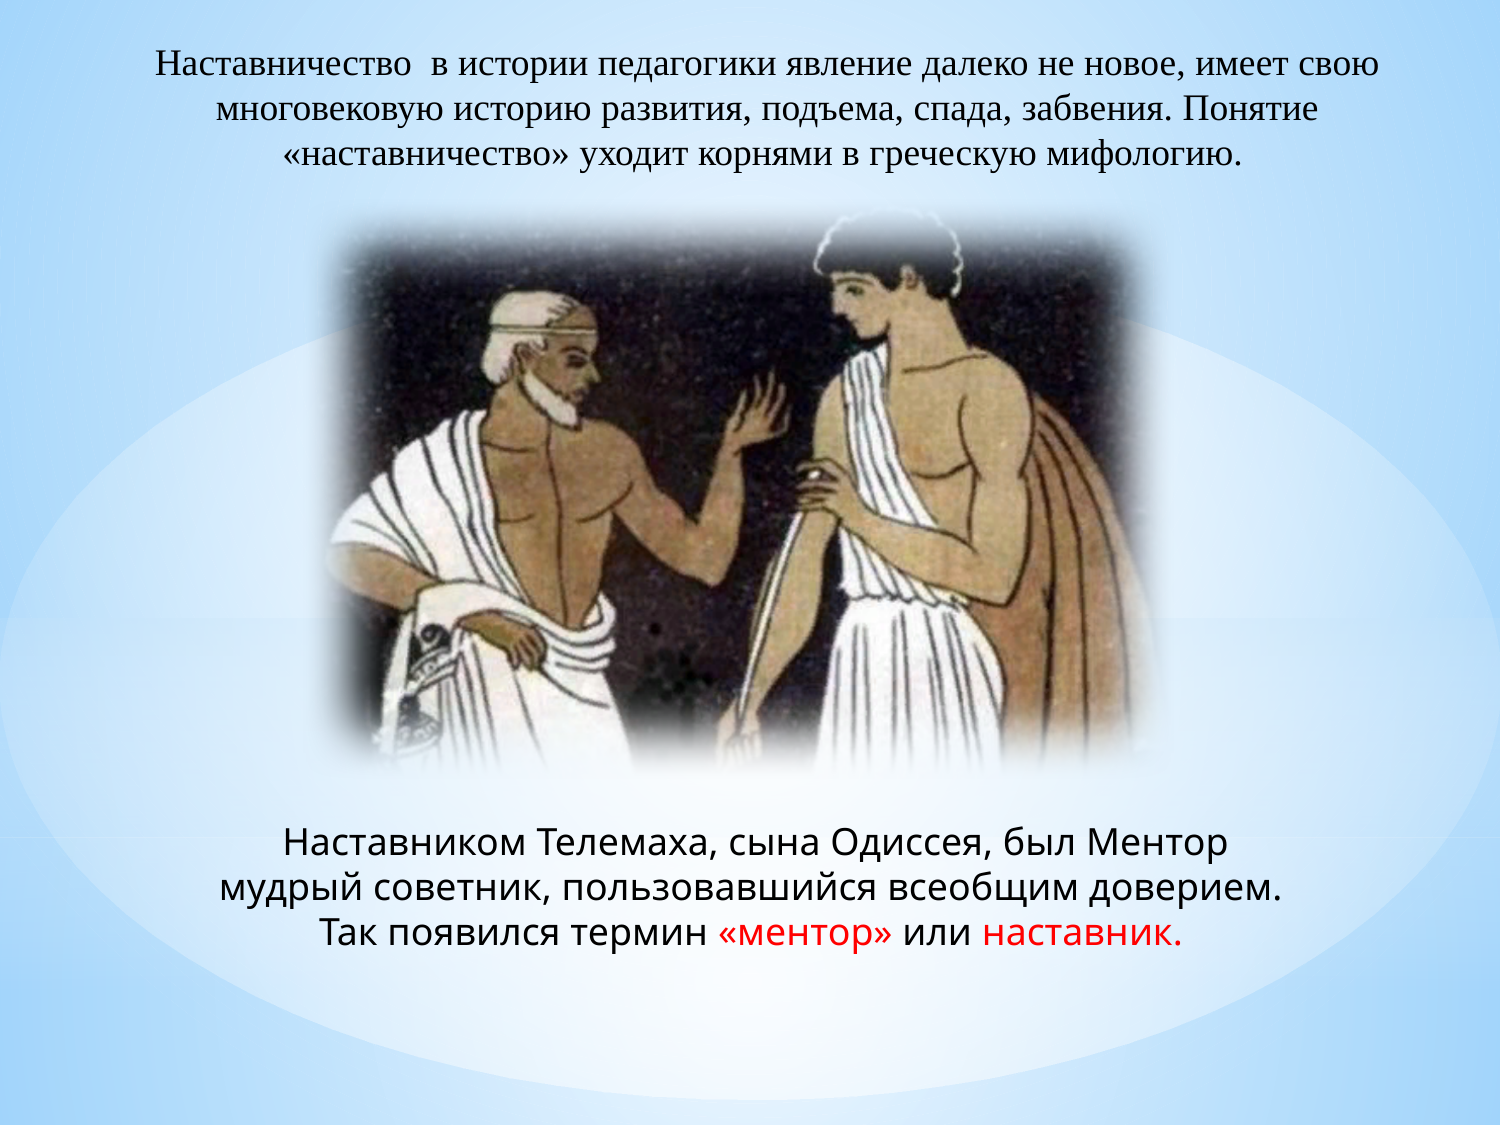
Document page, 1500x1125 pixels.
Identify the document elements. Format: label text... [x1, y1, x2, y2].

text_box Наставником Телемаха, сына Одиссея, был Ментор мудрый советник, пользовавшийся всеобщим доверием. Так появился термин «ментор» или наставник. [194, 810, 1317, 961]
text_box Наставничество в истории педагогики явление далеко не новое, имеет свою многовековую историю развития, подъема, спада, забвения. Понятие «наставничество» уходит корнями в греческую мифологию. [112, 30, 1424, 181]
picture [300, 197, 1176, 781]
